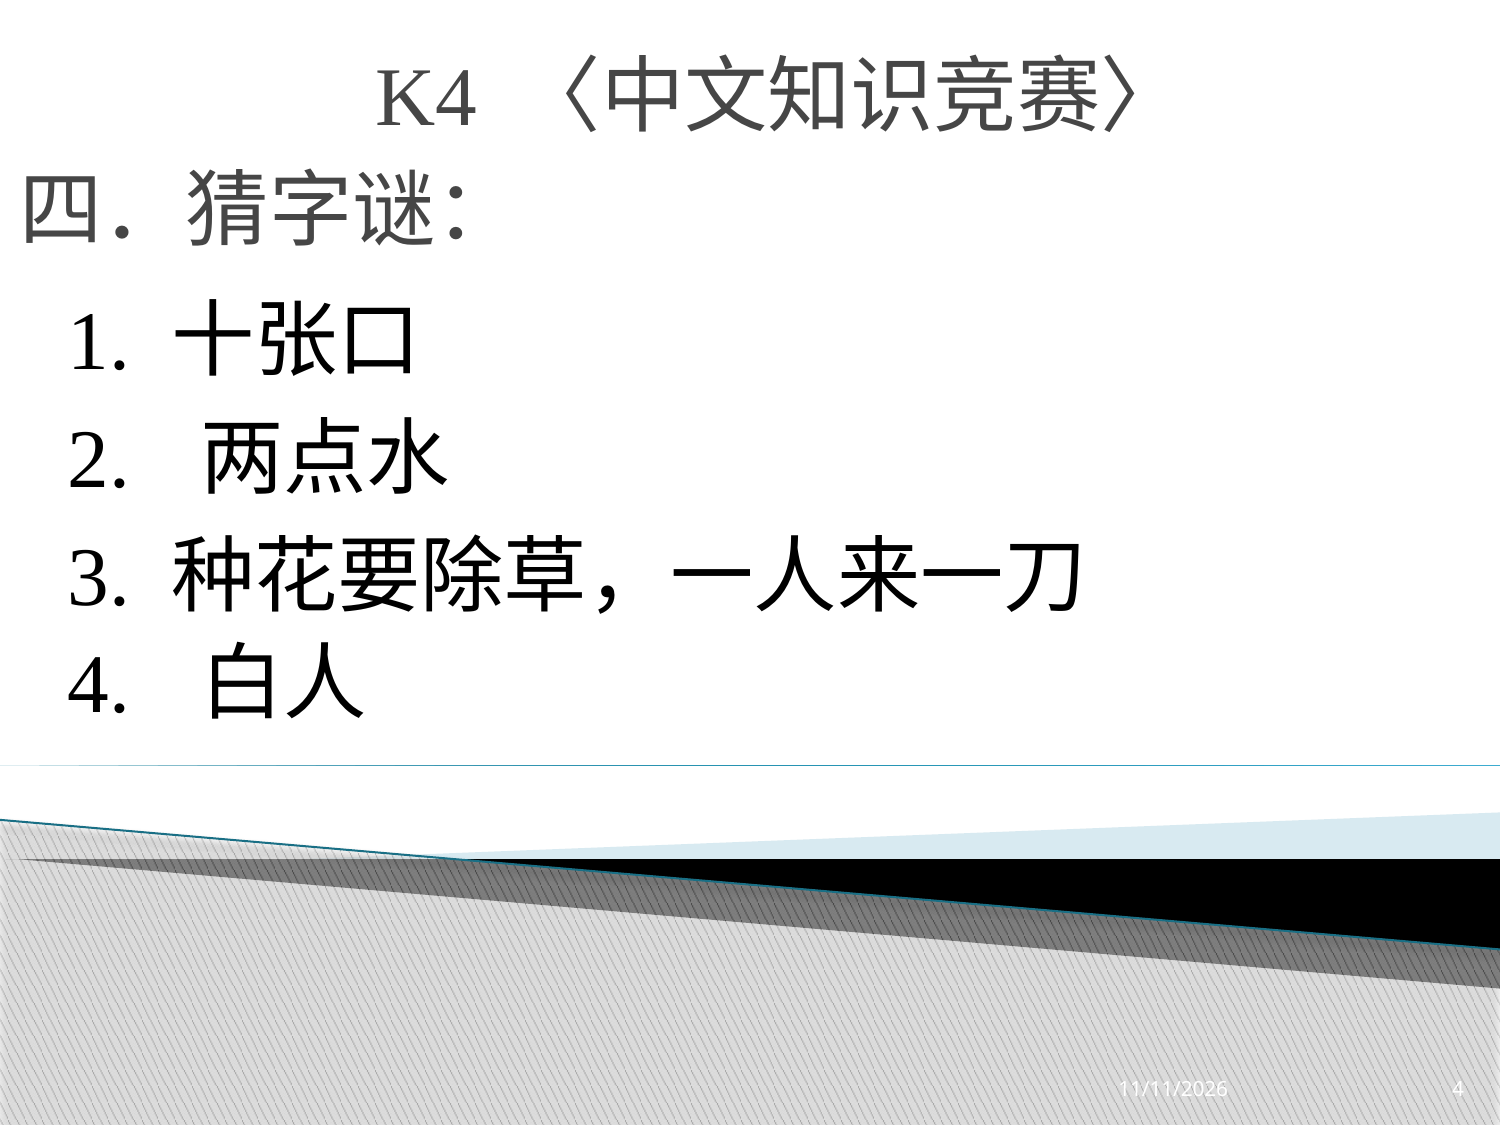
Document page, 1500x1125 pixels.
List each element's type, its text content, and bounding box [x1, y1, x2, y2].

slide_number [1103, 1051, 1418, 1112]
subtitle 四．猜字谜： [11, 149, 1105, 279]
picture [279, 882, 1500, 989]
picture [5, 859, 53, 863]
slide_number 4 [1418, 1051, 1479, 1112]
title K4 〈中文知识竞赛〉 [64, 30, 1495, 149]
text_box 4. 白人 [53, 621, 1477, 882]
text_box 1. 十张口 [53, 278, 809, 394]
text_box 2. 两点水 [53, 397, 1034, 515]
text_box 3. 种花要除草，一人来一刀 [53, 515, 1187, 621]
